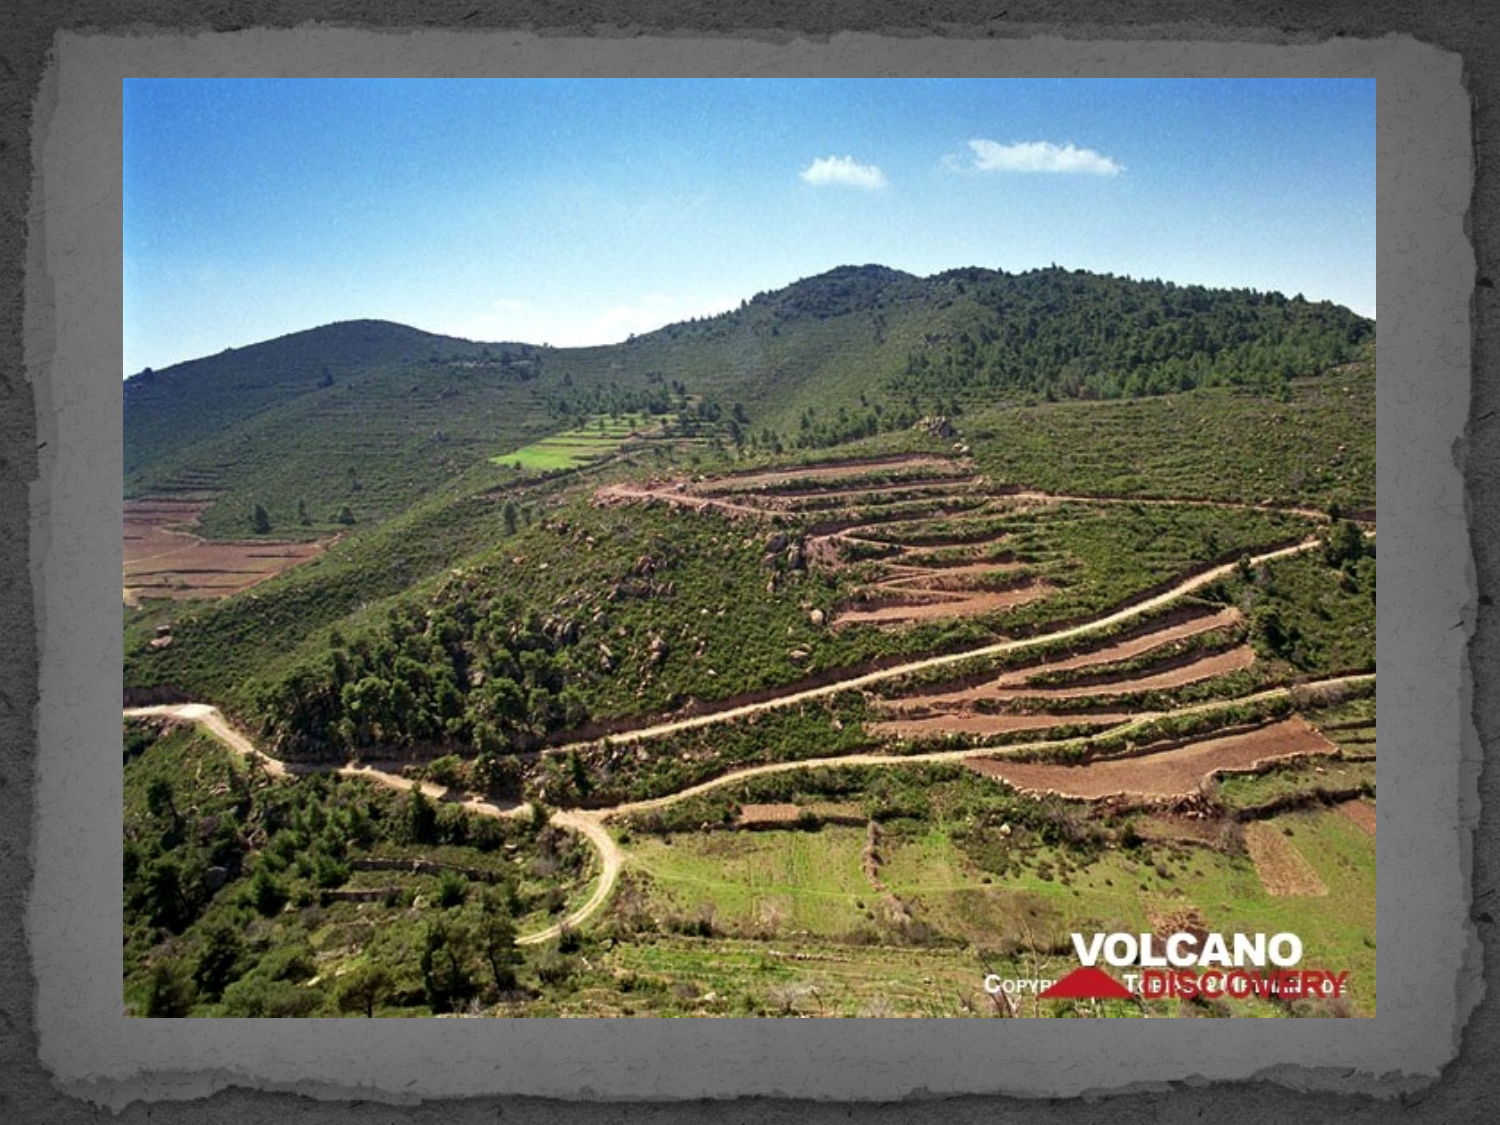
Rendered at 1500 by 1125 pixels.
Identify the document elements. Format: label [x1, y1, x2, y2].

picture [123, 78, 1376, 1018]
